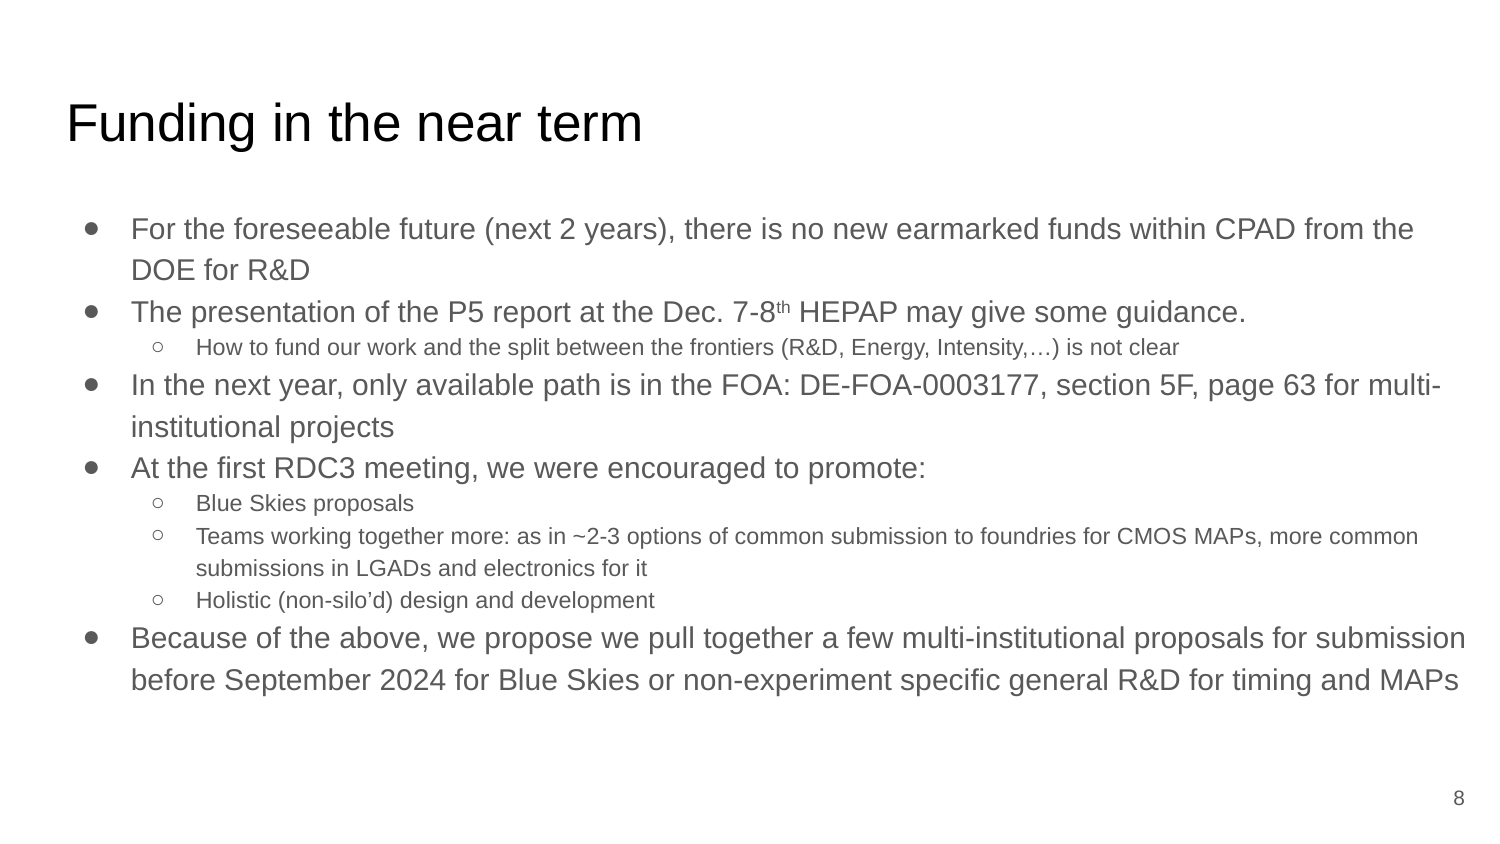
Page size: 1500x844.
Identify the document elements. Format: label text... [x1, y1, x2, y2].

slide_number 8 [1389, 764, 1480, 830]
title Funding in the near term [51, 72, 1449, 167]
list For the foreseeable future (next 2 years), there is no new earmarked funds within CPAD from the DOE for R&D The presentation of the P5 report at the Dec. 7-8th HEPAP may give some guidance. How to fund our work and the split between the frontiers (R&D, Energy, Intensity,…) is not clear In the next year, only available path is in the FOA: DE-FOA-0003177, section 5F, page 63 for multi-institutional projects At the first RDC3 meeting, we were encouraged to promote: Blue Skies proposals Teams working together more: as in ~2-3 options of common submission to foundries for CMOS MAPs, more common submissions in LGADs and electronics for it Holistic (non-silo’d) design and development Because of the above, we propose we pull together a few multi-institutional proposals for submission before September 2024 for Blue Skies or non-experiment specific general R&D for timing and MAPs [51, 189, 1489, 750]
